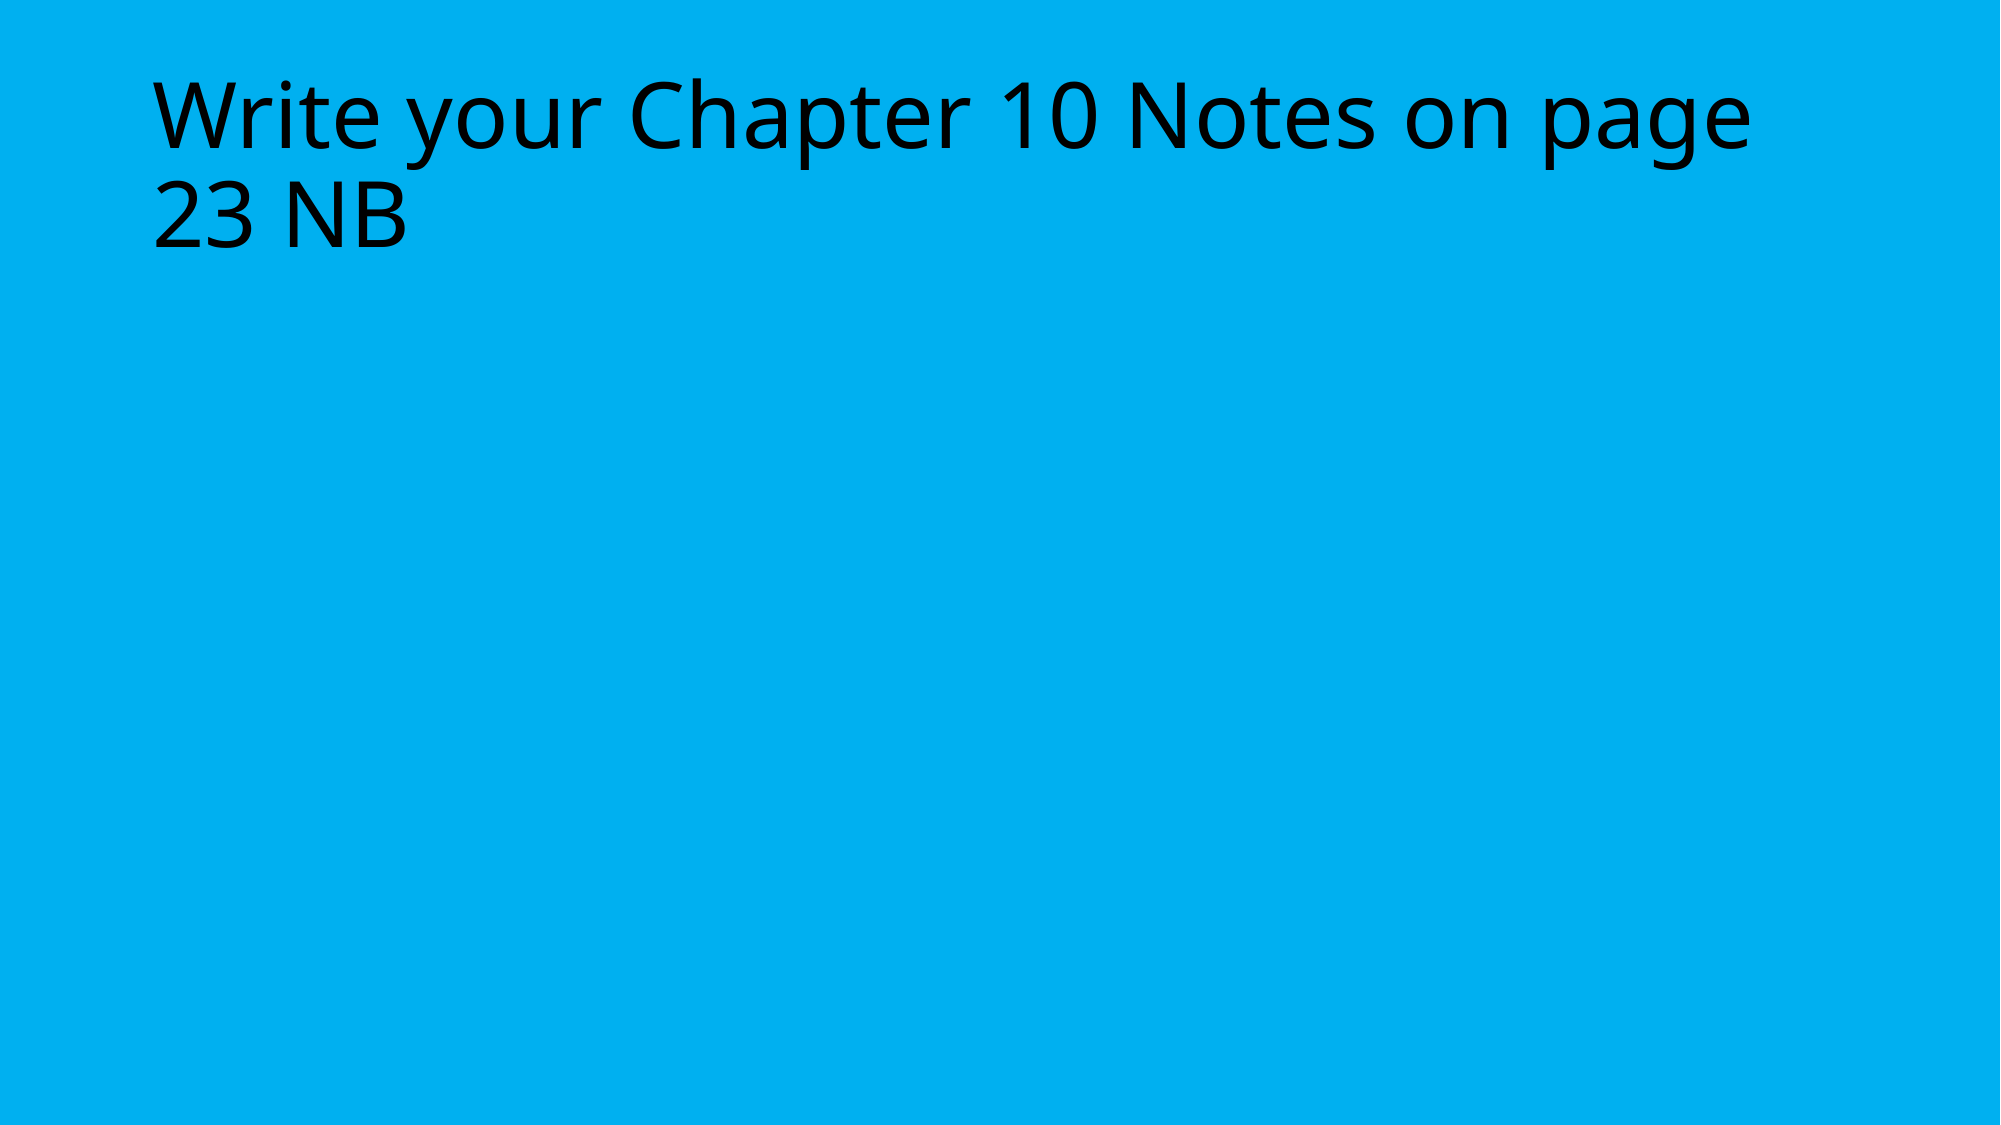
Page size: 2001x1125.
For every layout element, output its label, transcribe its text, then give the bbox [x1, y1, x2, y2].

title Write your Chapter 10 Notes on page 23 NB [137, 59, 1863, 278]
